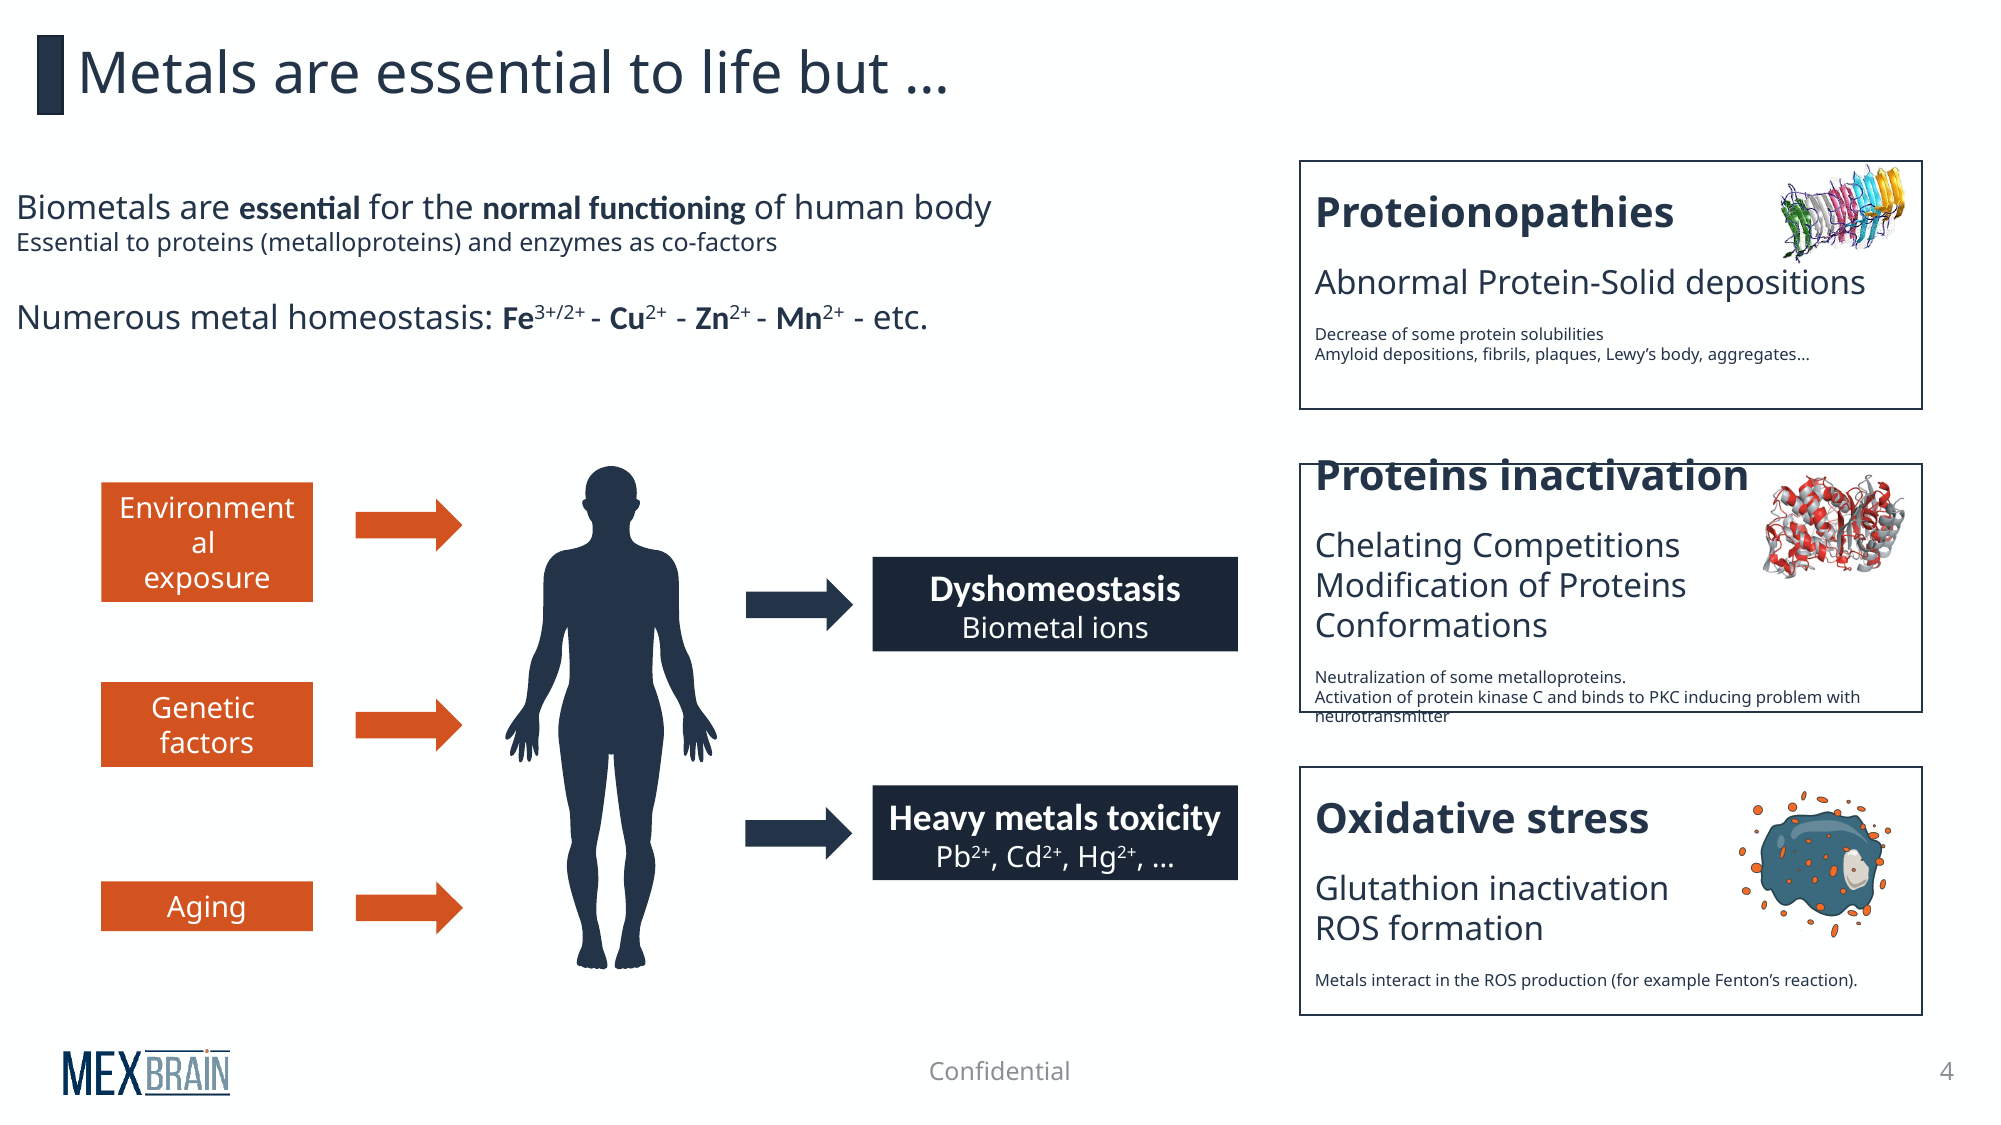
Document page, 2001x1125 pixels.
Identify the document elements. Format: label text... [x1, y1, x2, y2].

title Metals are essential to life but … [62, 35, 1788, 114]
text_box [744, 804, 854, 863]
text_box [505, 466, 717, 970]
text_box Dyshomeostasis Biometal ions [872, 556, 1238, 652]
text_box Biometals are essential for the normal functioning of human body Essential to proteins (metalloproteins) and enzymes as co-factors Numerous metal homeostasis: Fe3+/2+ - Cu2+ - Zn2+ - Mn2+ - etc. [1, 179, 1007, 344]
slide_number 4 [1519, 1042, 1969, 1103]
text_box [1299, 463, 1923, 712]
text_box Environmental exposure [101, 482, 313, 602]
text_box [354, 496, 464, 555]
text_box [745, 575, 855, 634]
footer Confidential [662, 1042, 1338, 1103]
text_box Heavy metals toxicity Pb2+, Cd2+, Hg2+, … [872, 785, 1238, 881]
text_box Aging [101, 881, 313, 932]
text_box [354, 878, 465, 937]
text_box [1299, 149, 1923, 409]
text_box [1299, 766, 1923, 1015]
picture [62, 1049, 230, 1096]
text_box Genetic factors [101, 682, 313, 767]
text_box [354, 696, 464, 755]
